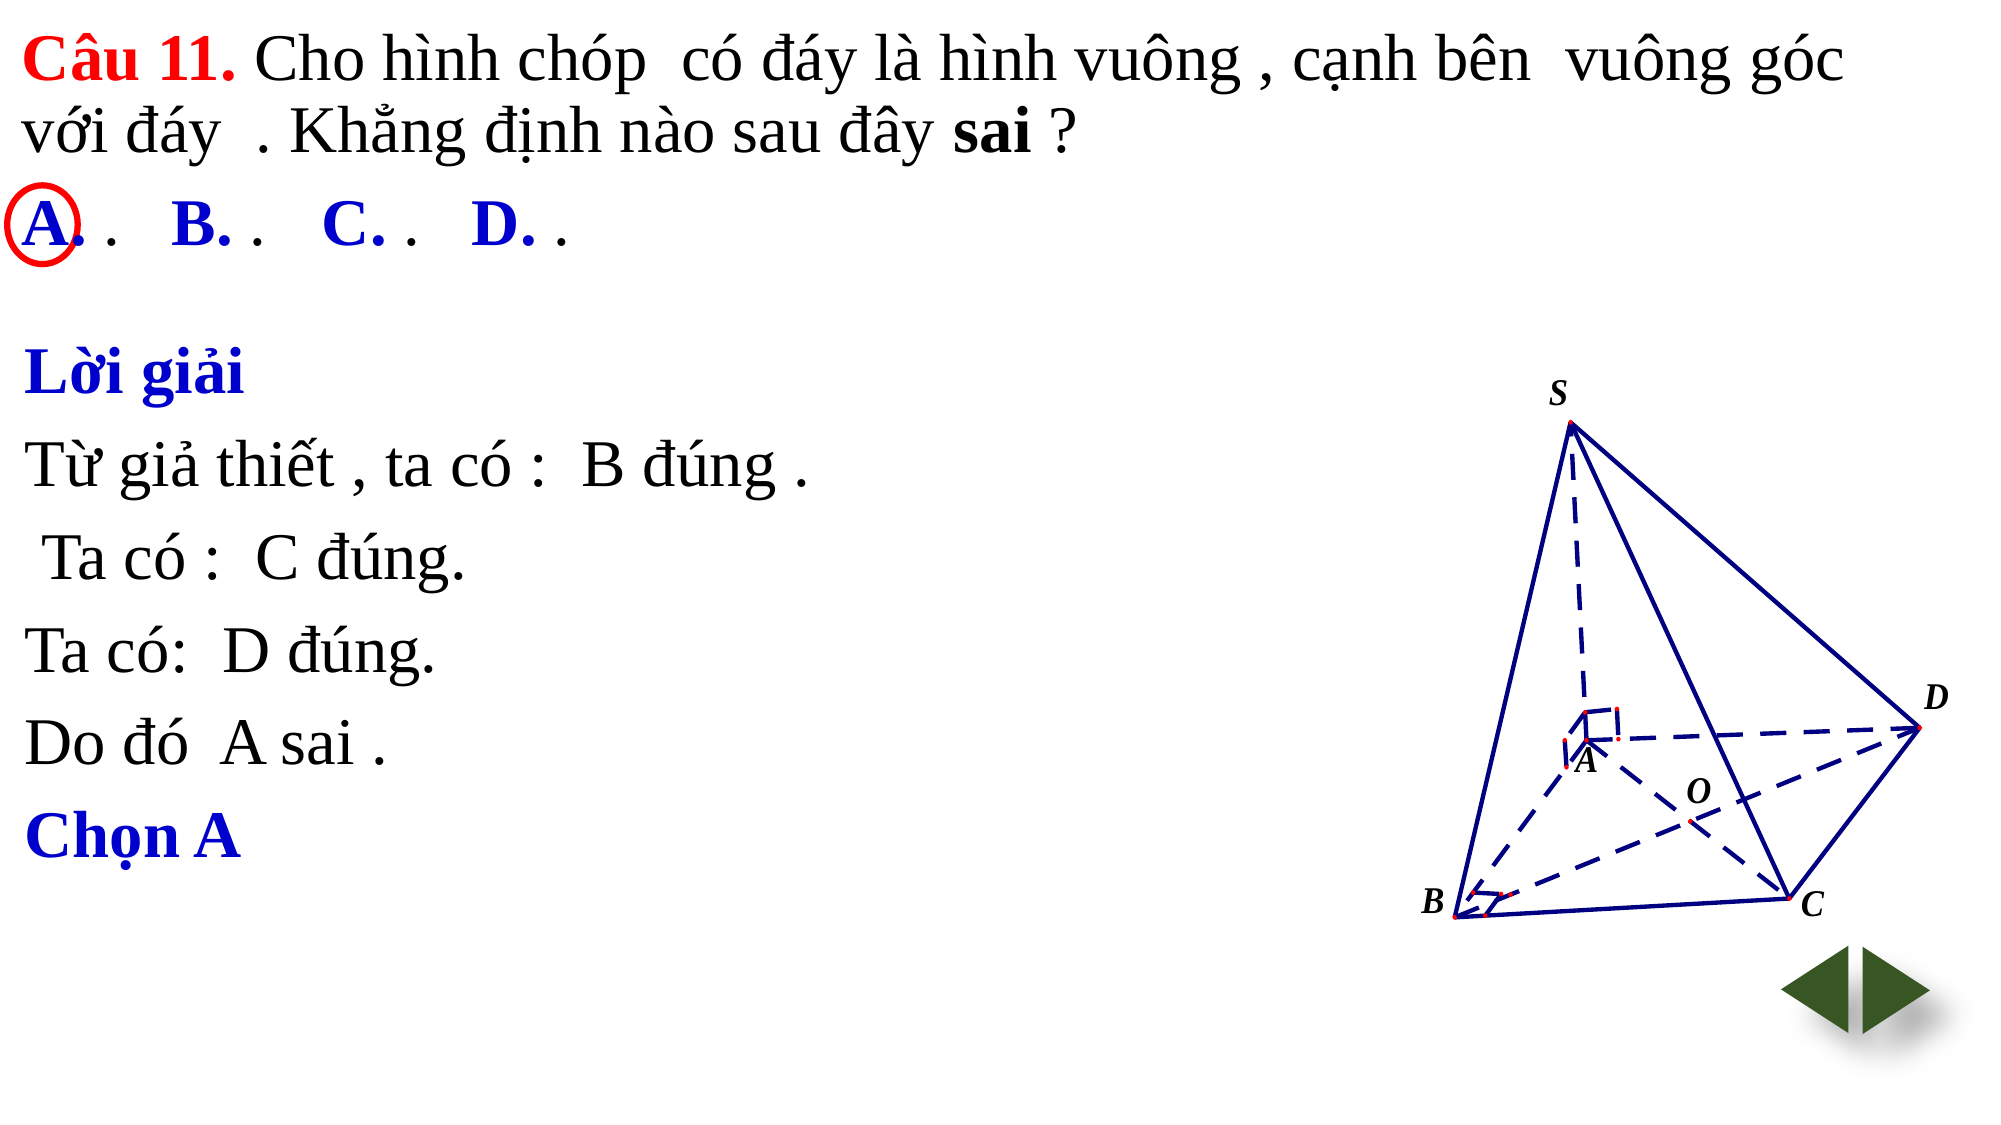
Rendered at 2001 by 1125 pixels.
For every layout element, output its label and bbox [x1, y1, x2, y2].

text_box [1861, 944, 1932, 1036]
picture [1406, 356, 1968, 943]
text_box [1779, 943, 1850, 1035]
text_box [7, 185, 78, 265]
